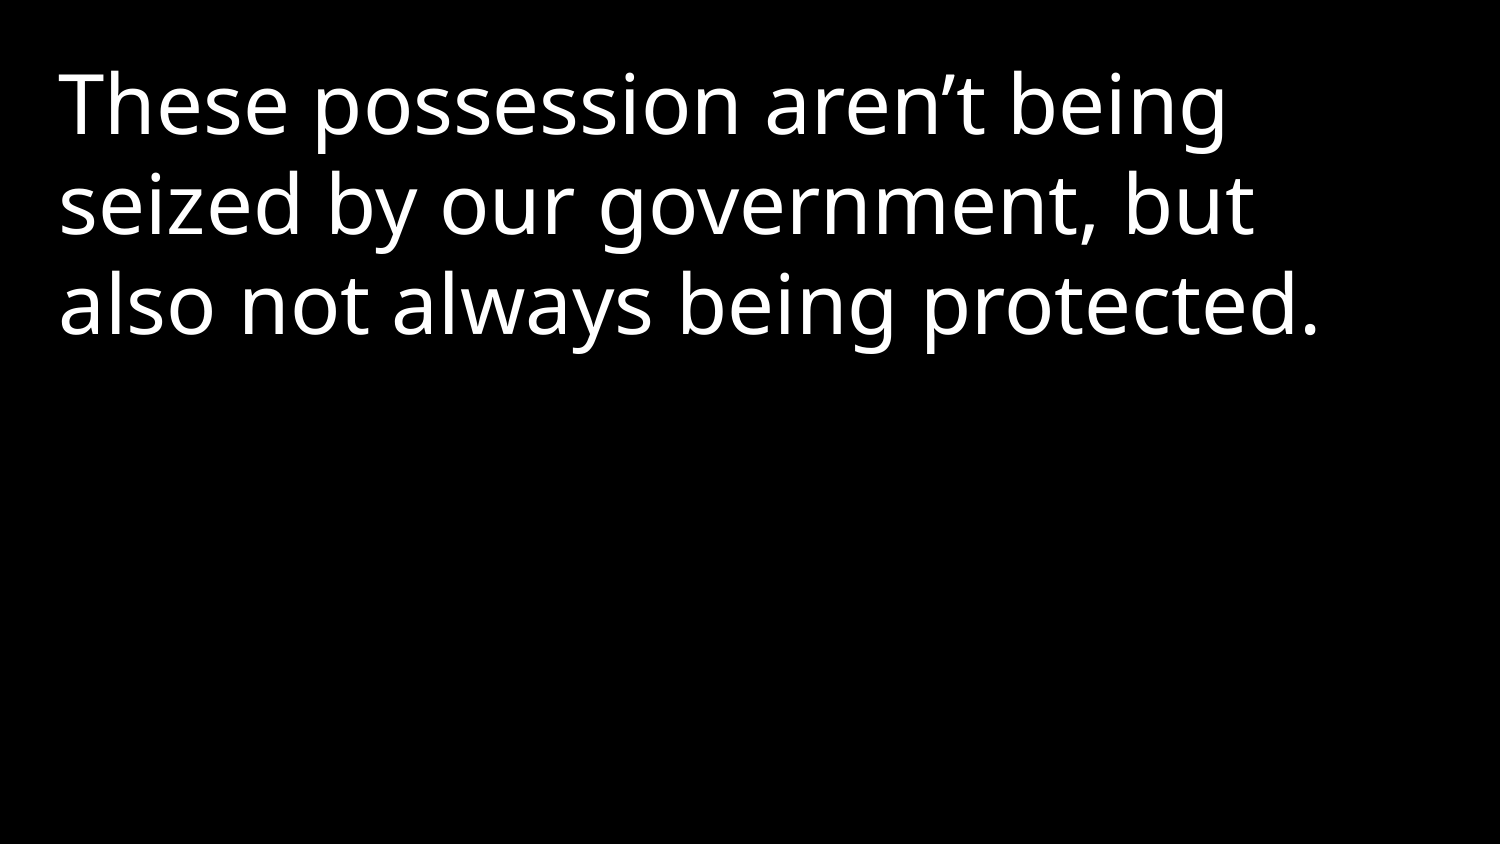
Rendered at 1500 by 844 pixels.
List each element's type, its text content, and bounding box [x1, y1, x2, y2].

list These possession aren’t being seized by our government, but also not always being protected. [50, 46, 1425, 810]
